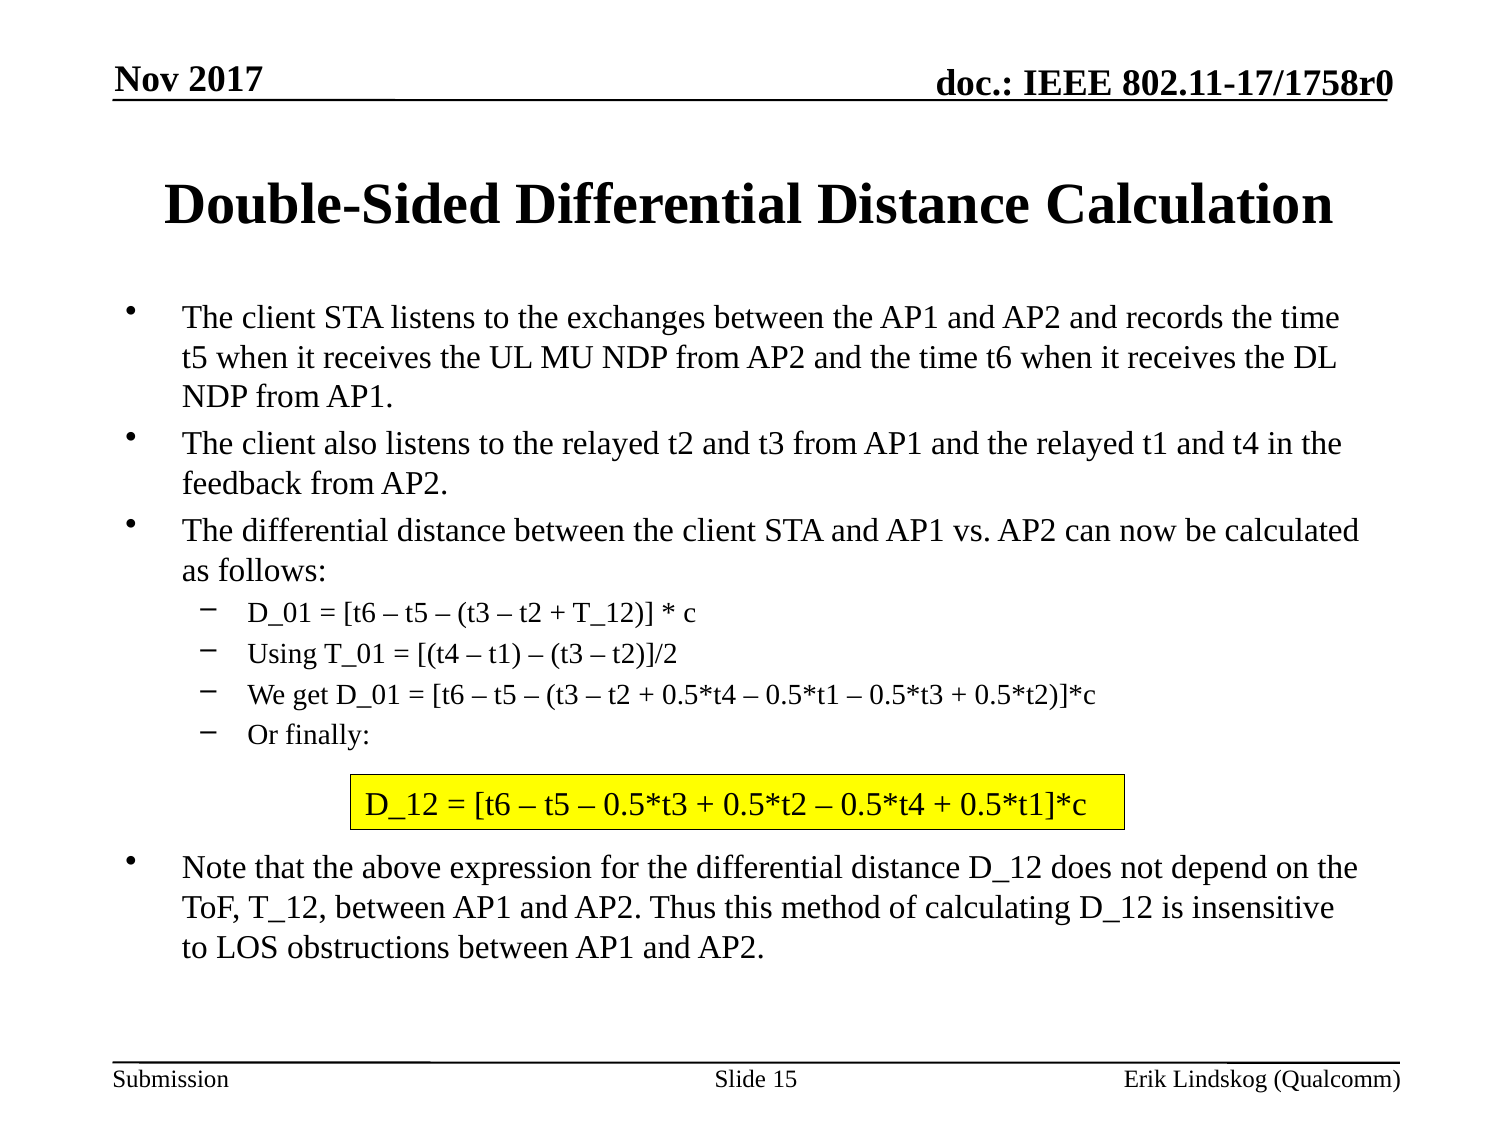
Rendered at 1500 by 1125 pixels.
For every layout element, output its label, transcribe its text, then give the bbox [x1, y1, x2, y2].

footer Erik Lindskog (Qualcomm) [878, 1061, 1402, 1093]
list The client STA listens to the exchanges between the AP1 and AP2 and records the time t5 when it receives the UL MU NDP from AP2 and the time t6 when it receives the DL NDP from AP1. The client also listens to the relayed t2 and t3 from AP1 and the relayed t1 and t4 in the feedback from AP2. The differential distance between the client STA and AP1 vs. AP2 can now be calculated as follows: D_01 = [t6 – t5 – (t3 – t2 + T_12)] * c Using T_01 = [(t4 – t1) – (t3 – t2)]/2 We get D_01 = [t6 – t5 – (t3 – t2 + 0.5*t4 – 0.5*t1 – 0.5*t3 + 0.5*t2)]*c Or finally: Note that the above expression for the differential distance D_12 does not depend on the ToF, T_12, between AP1 and AP2. Thus this method of calculating D_12 is insensitive to LOS obstructions between AP1 and AP2. [110, 286, 1386, 1001]
text_box D_12 = [t6 – t5 – 0.5*t3 + 0.5*t2 – 0.5*t4 + 0.5*t1]*c [350, 774, 1125, 830]
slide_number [114, 54, 423, 100]
slide_number Slide 15 [712, 1061, 800, 1123]
title Double-Sided Differential Distance Calculation [118, 137, 1395, 263]
